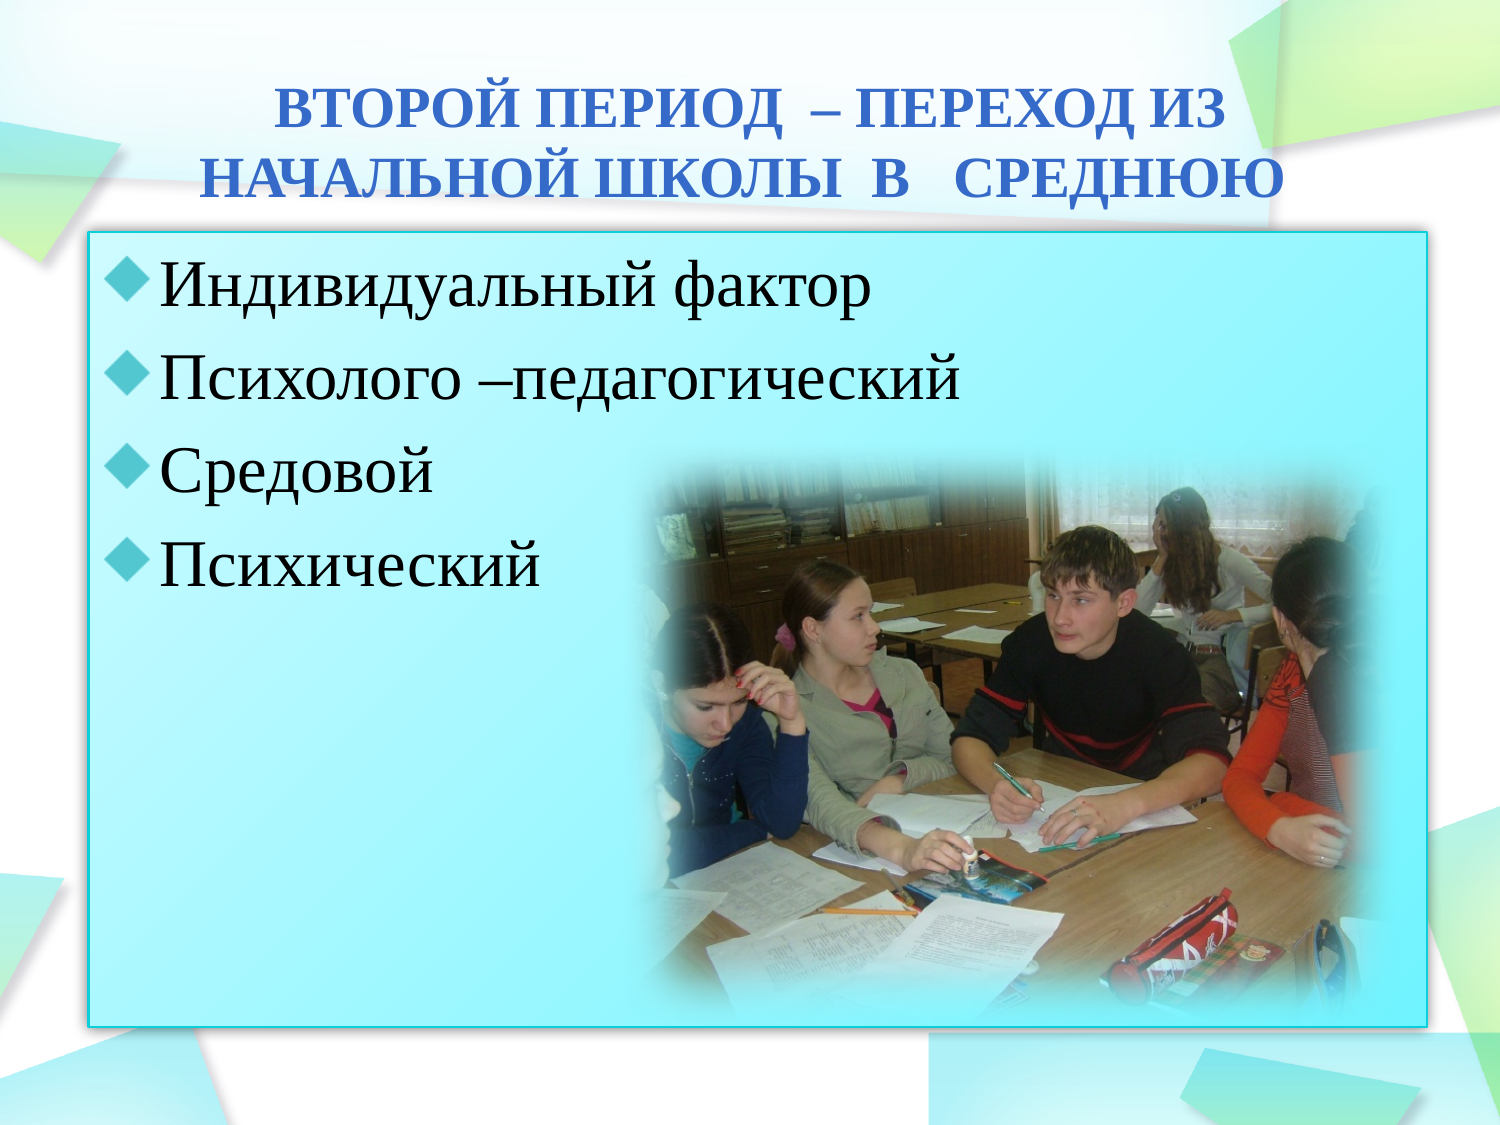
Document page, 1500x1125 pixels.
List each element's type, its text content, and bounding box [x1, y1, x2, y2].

list Индивидуальный фактор Психолого –педагогический Средовой Психический [87, 231, 1428, 1028]
picture [0, 0, 1500, 1125]
title Второй период – переход из начальной школы в среднюю [75, 45, 1425, 233]
